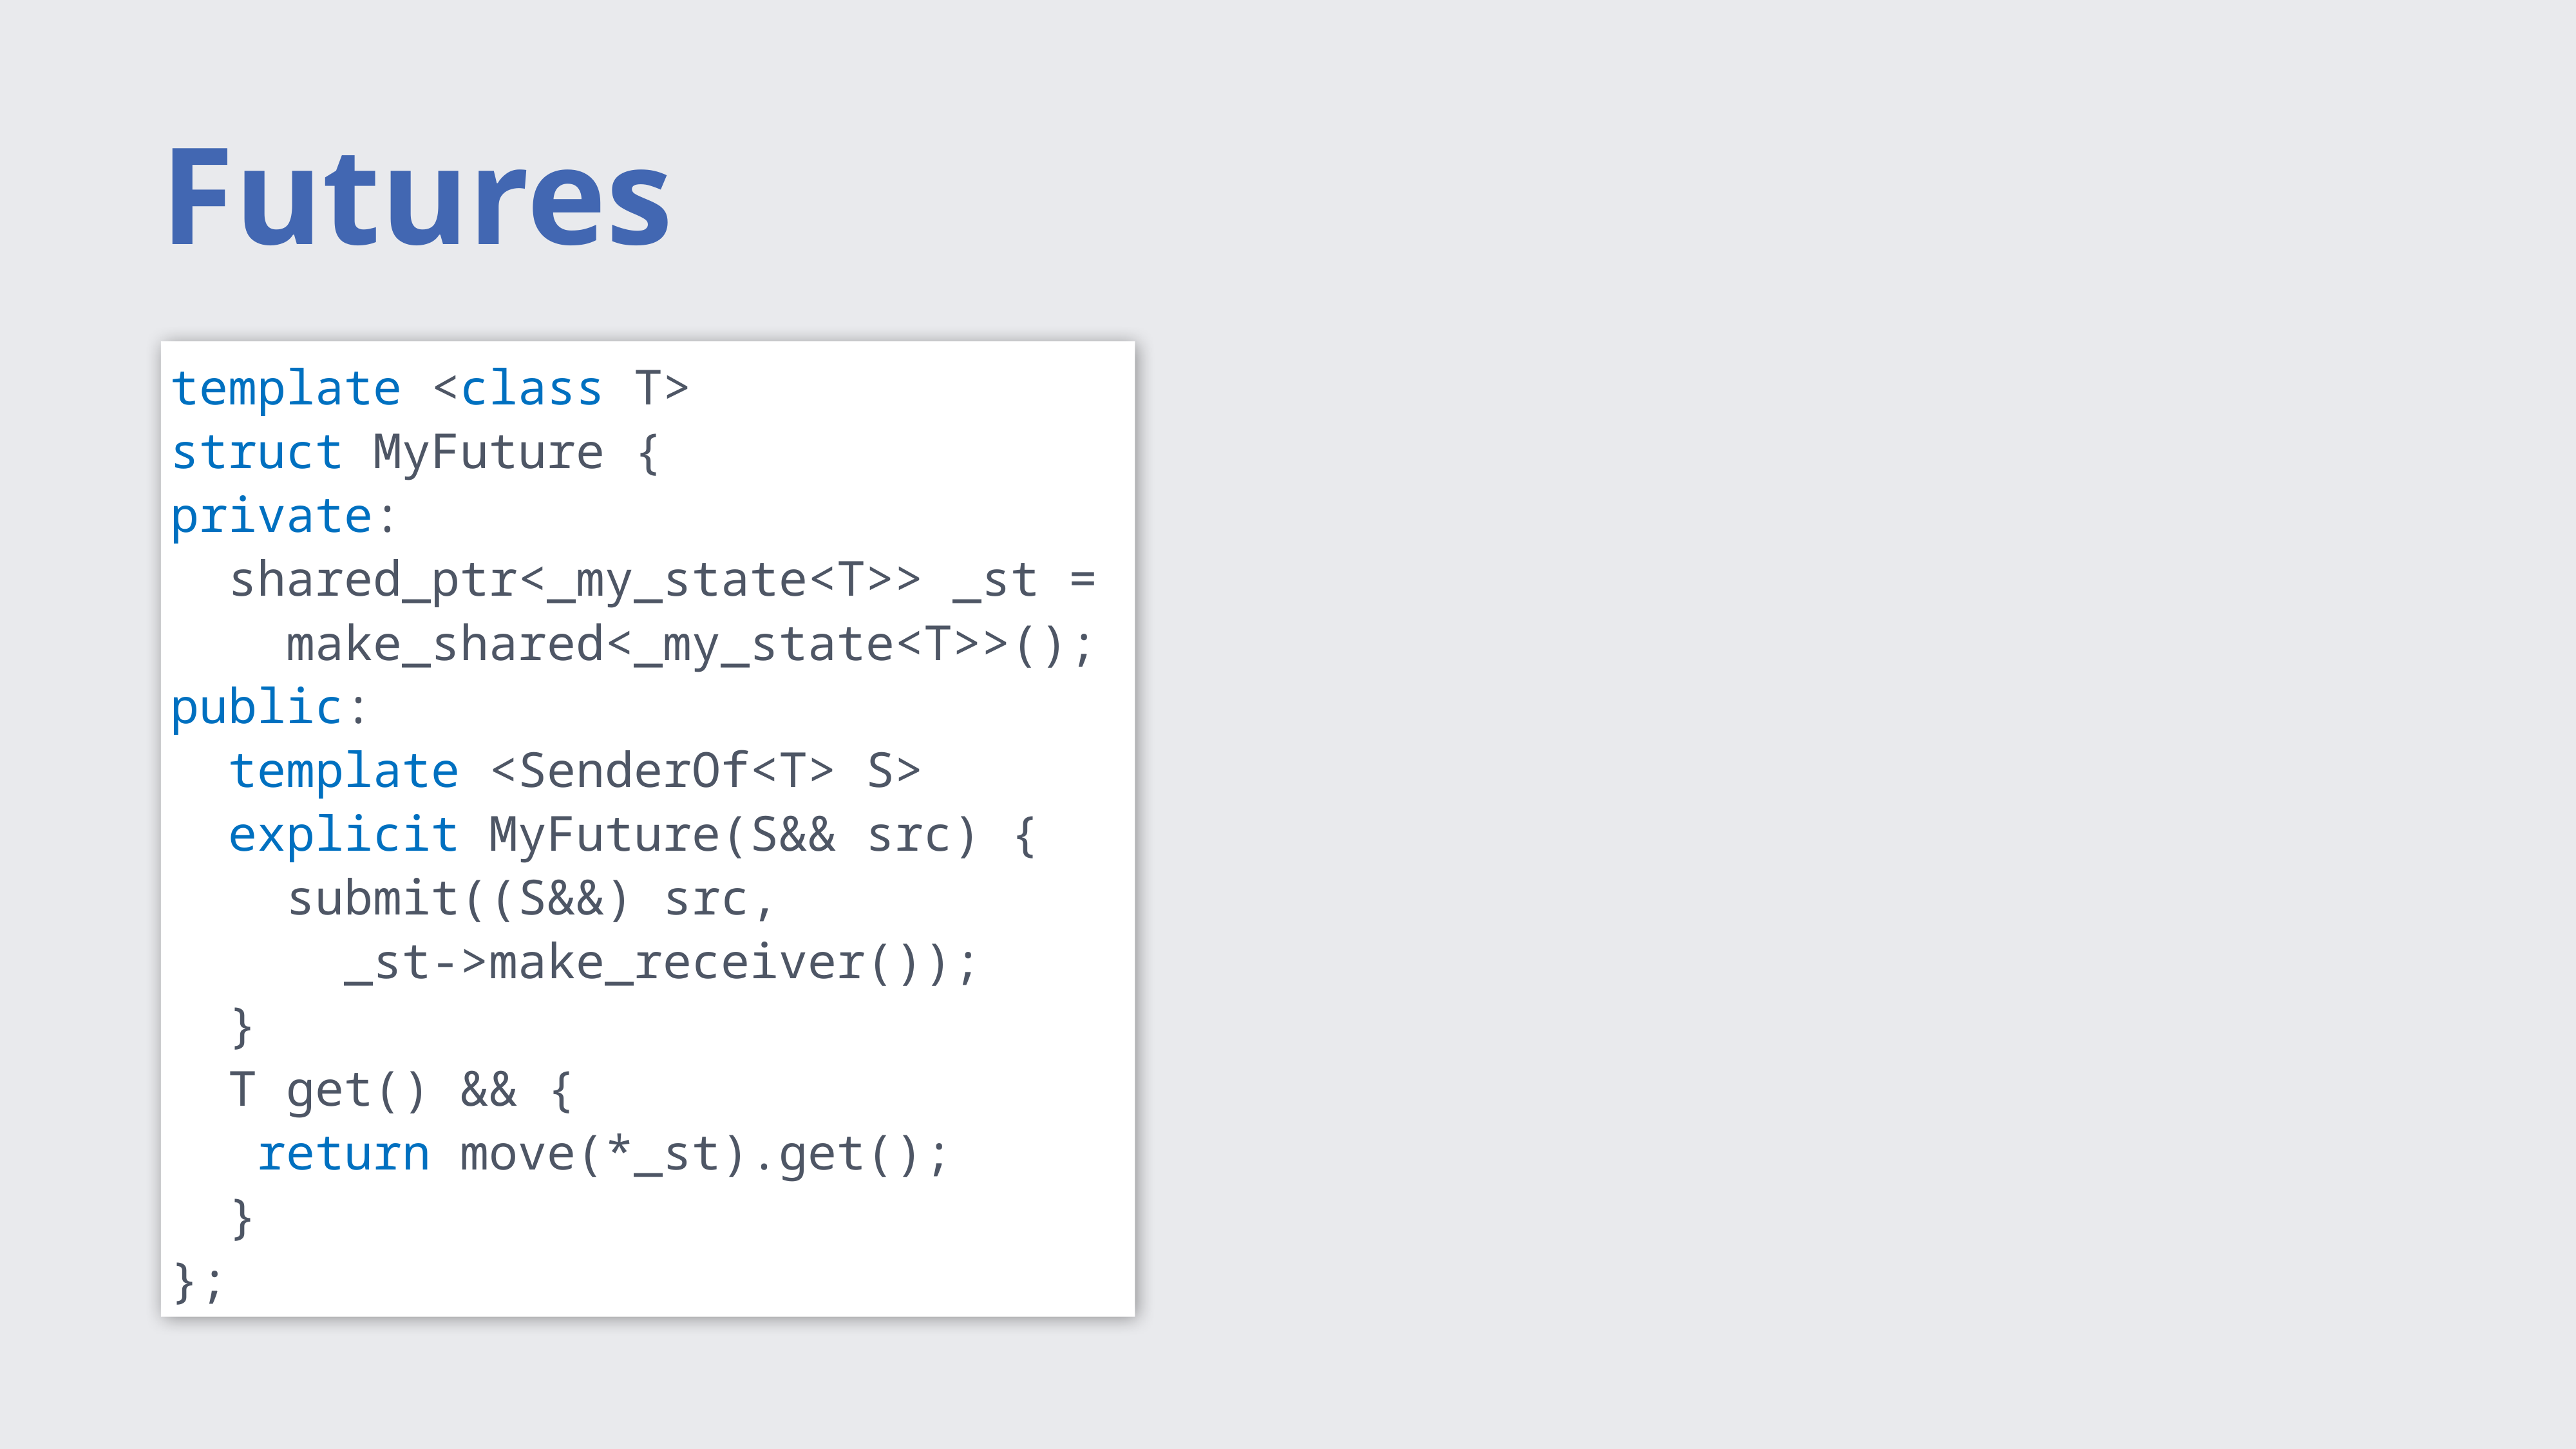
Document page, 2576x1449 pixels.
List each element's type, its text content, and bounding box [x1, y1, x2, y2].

text_box template <class T> struct MyFuture { private: shared_ptr<_my_state<T>> _st = make_shared<_my_state<T>>(); public: template <SenderOf<T> S> explicit MyFuture(S&& src) { submit((S&&) src, _st->make_receiver()); } T get() && { return move(*_st).get(); } }; [160, 341, 1135, 1317]
title Futures [160, 109, 2415, 305]
